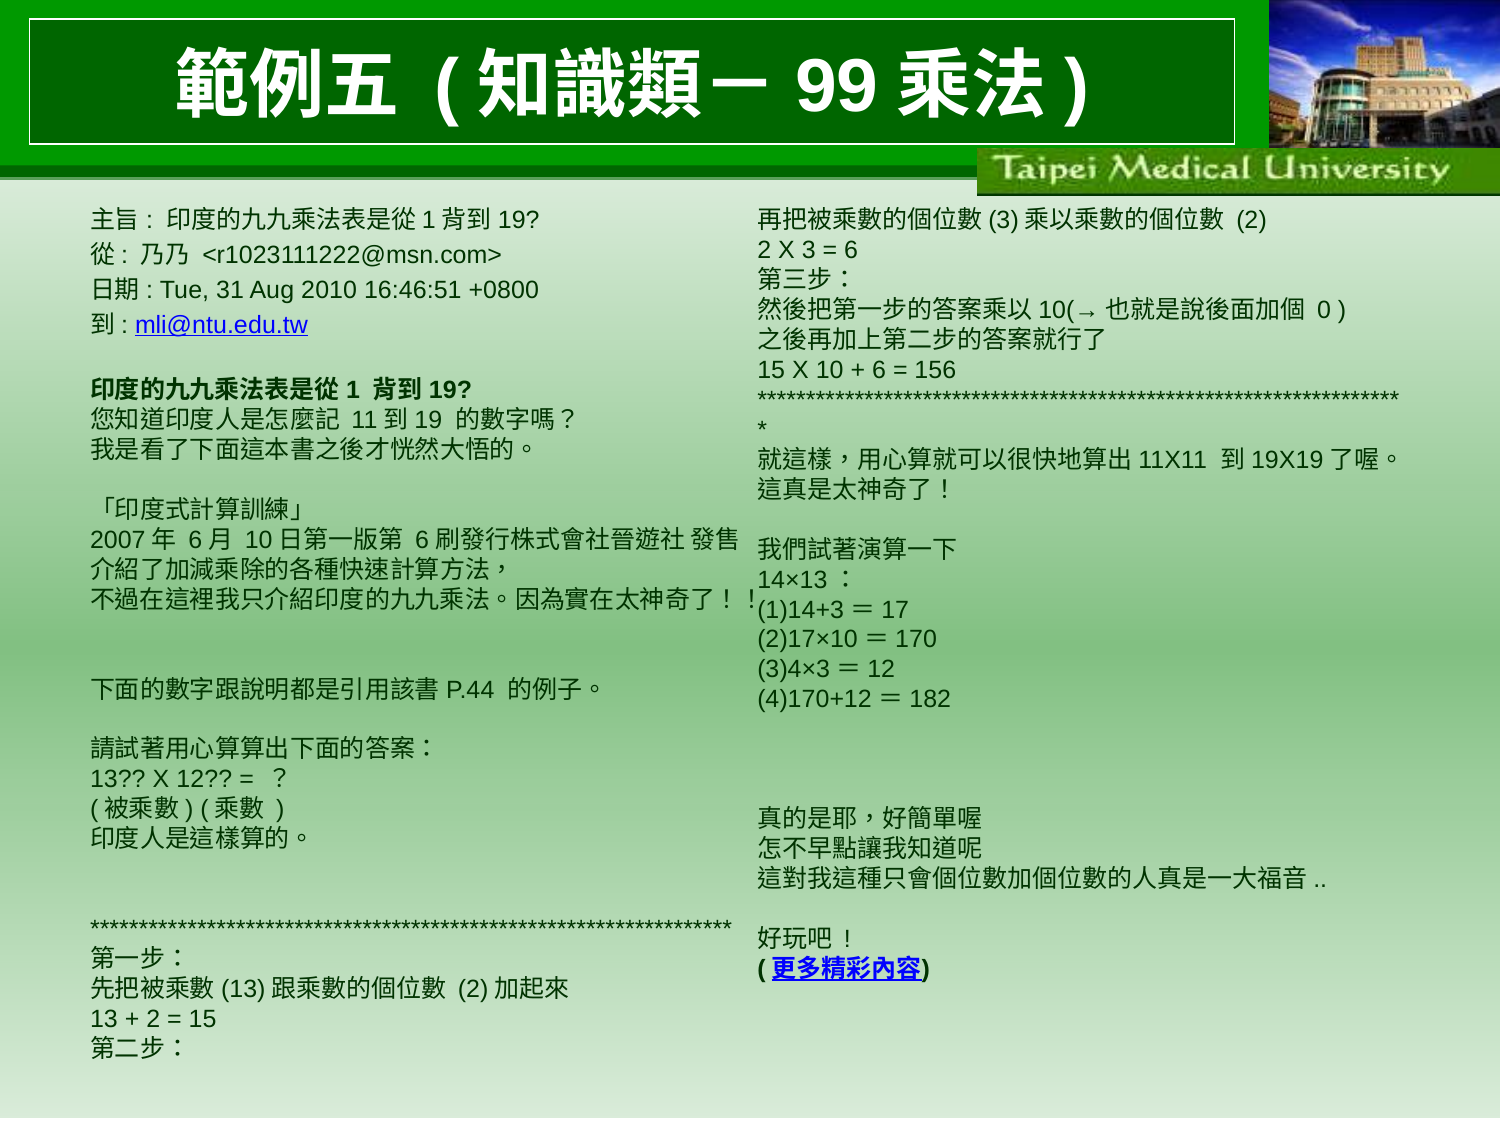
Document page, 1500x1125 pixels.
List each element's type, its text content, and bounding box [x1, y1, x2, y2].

picture [977, 0, 1500, 196]
title 範例五 (知識類－99乘法) [29, 18, 1235, 145]
list 主旨: 印度的九九乘法表是從1背到19? 從: 乃乃 <r1023111222@msn.com> 日期: Tue, 31 Aug 2010 16:46:51 +0800 到: mli@ntu.edu.tw 印度的九九乘法表是從1 背到19? 您知道印度人是怎麼記 11到19 的數字嗎？ 我是看了下面這本書之後才恍然大悟的。 「印度式計算訓練」 2007年 6月 10日第一版第 6刷發行株式會社晉遊社 發售 介紹了加減乘除的各種快速計算方法， 不過在這裡我只介紹印度的九九乘法。因為實在太神奇了！！ 下面的數字跟說明都是引用該書P.44 的例子。 請試著用心算算出下面的答案： 13?? X 12?? = ？ (被乘數) (乘數 ) 印度人是這樣算的。 ****************************************************************** 第一步： 先把被乘數(13)跟乘數的個位數 (2)加起來 13 + 2 = 15 第二步： 再把被乘數的個位數(3)乘以乘數的個位數 (2) 2 X 3 = 6 第三步： 然後把第一步的答案乘以10(→也就是說後面加個 0 ) 之後再加上第二步的答案就行了 15 X 10 + 6 = 156 ******************************************************************* 就這樣，用心算就可以很快地算出11X11 到19X19了喔。這真是太神奇了！ 我們試著演算一下 14×13： (1)14+3＝17 (2)17×10＝170 (3)4×3＝12 (4)170+12＝182 真的是耶，好簡單喔 怎不早點讓我知道呢 這對我這種只會個位數加個位數的人真是一大福音.. 好玩吧 ! (更多精彩內容) [74, 196, 1426, 1088]
